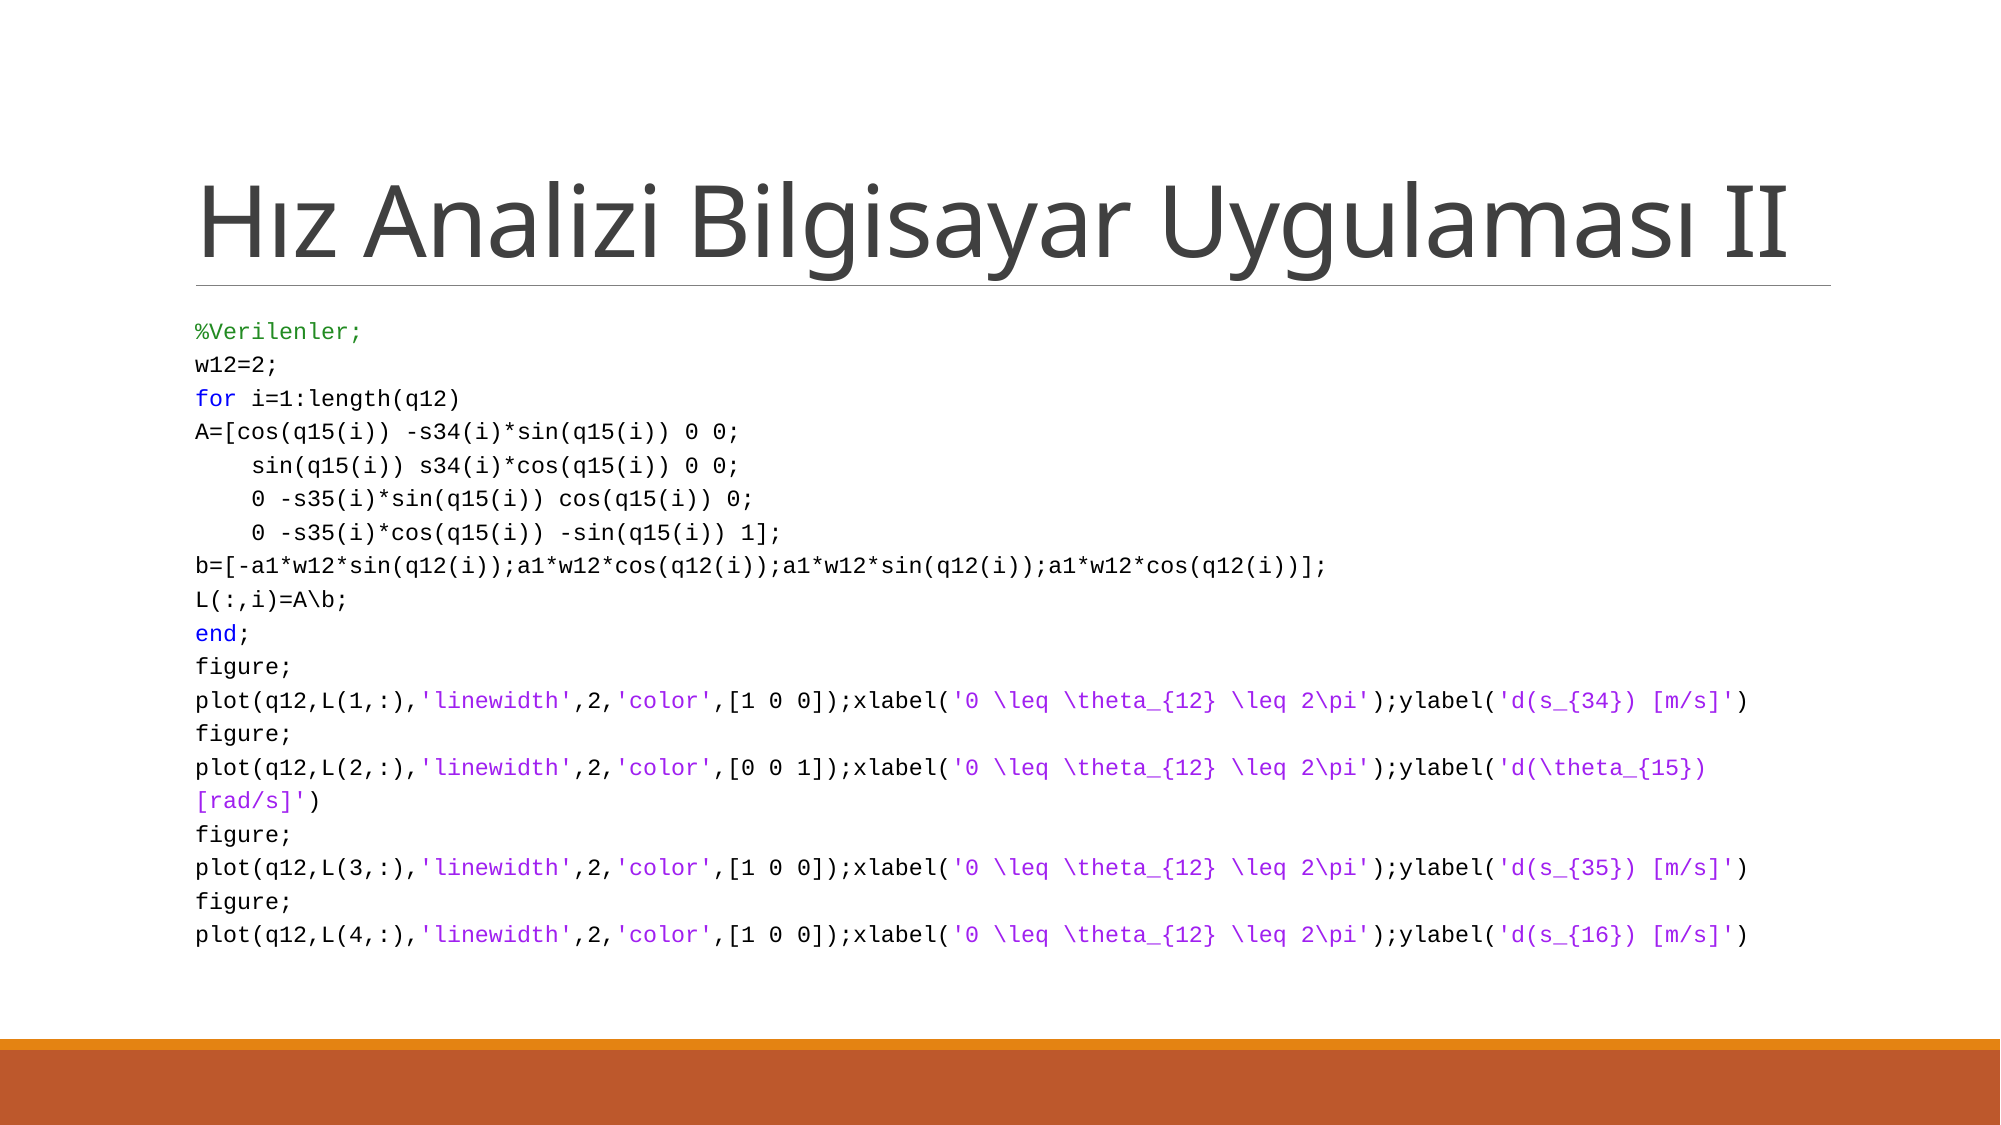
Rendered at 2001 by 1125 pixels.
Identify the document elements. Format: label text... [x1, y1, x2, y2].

title Hız Analizi Bilgisayar Uygulaması II [180, 47, 1830, 285]
list %Verilenler; w12=2; for i=1:length(q12) A=[cos(q15(i)) -s34(i)*sin(q15(i)) 0 0; sin(q15(i)) s34(i)*cos(q15(i)) 0 0; 0 -s35(i)*sin(q15(i)) cos(q15(i)) 0; 0 -s35(i)*cos(q15(i)) -sin(q15(i)) 1]; b=[-a1*w12*sin(q12(i));a1*w12*cos(q12(i));a1*w12*sin(q12(i));a1*w12*cos(q12(i))]; L(:,i)=A\b; end; figure; plot(q12,L(1,:),'linewidth',2,'color',[1 0 0]);xlabel('0 \leq \theta_{12} \leq 2\pi');ylabel('d(s_{34}) [m/s]') figure; plot(q12,L(2,:),'linewidth',2,'color',[0 0 1]);xlabel('0 \leq \theta_{12} \leq 2\pi');ylabel('d(\theta_{15}) [rad/s]') figure; plot(q12,L(3,:),'linewidth',2,'color',[1 0 0]);xlabel('0 \leq \theta_{12} \leq 2\pi');ylabel('d(s_{35}) [m/s]') figure; plot(q12,L(4,:),'linewidth',2,'color',[1 0 0]);xlabel('0 \leq \theta_{12} \leq 2\pi');ylabel('d(s_{16}) [m/s]') [180, 302, 1830, 963]
